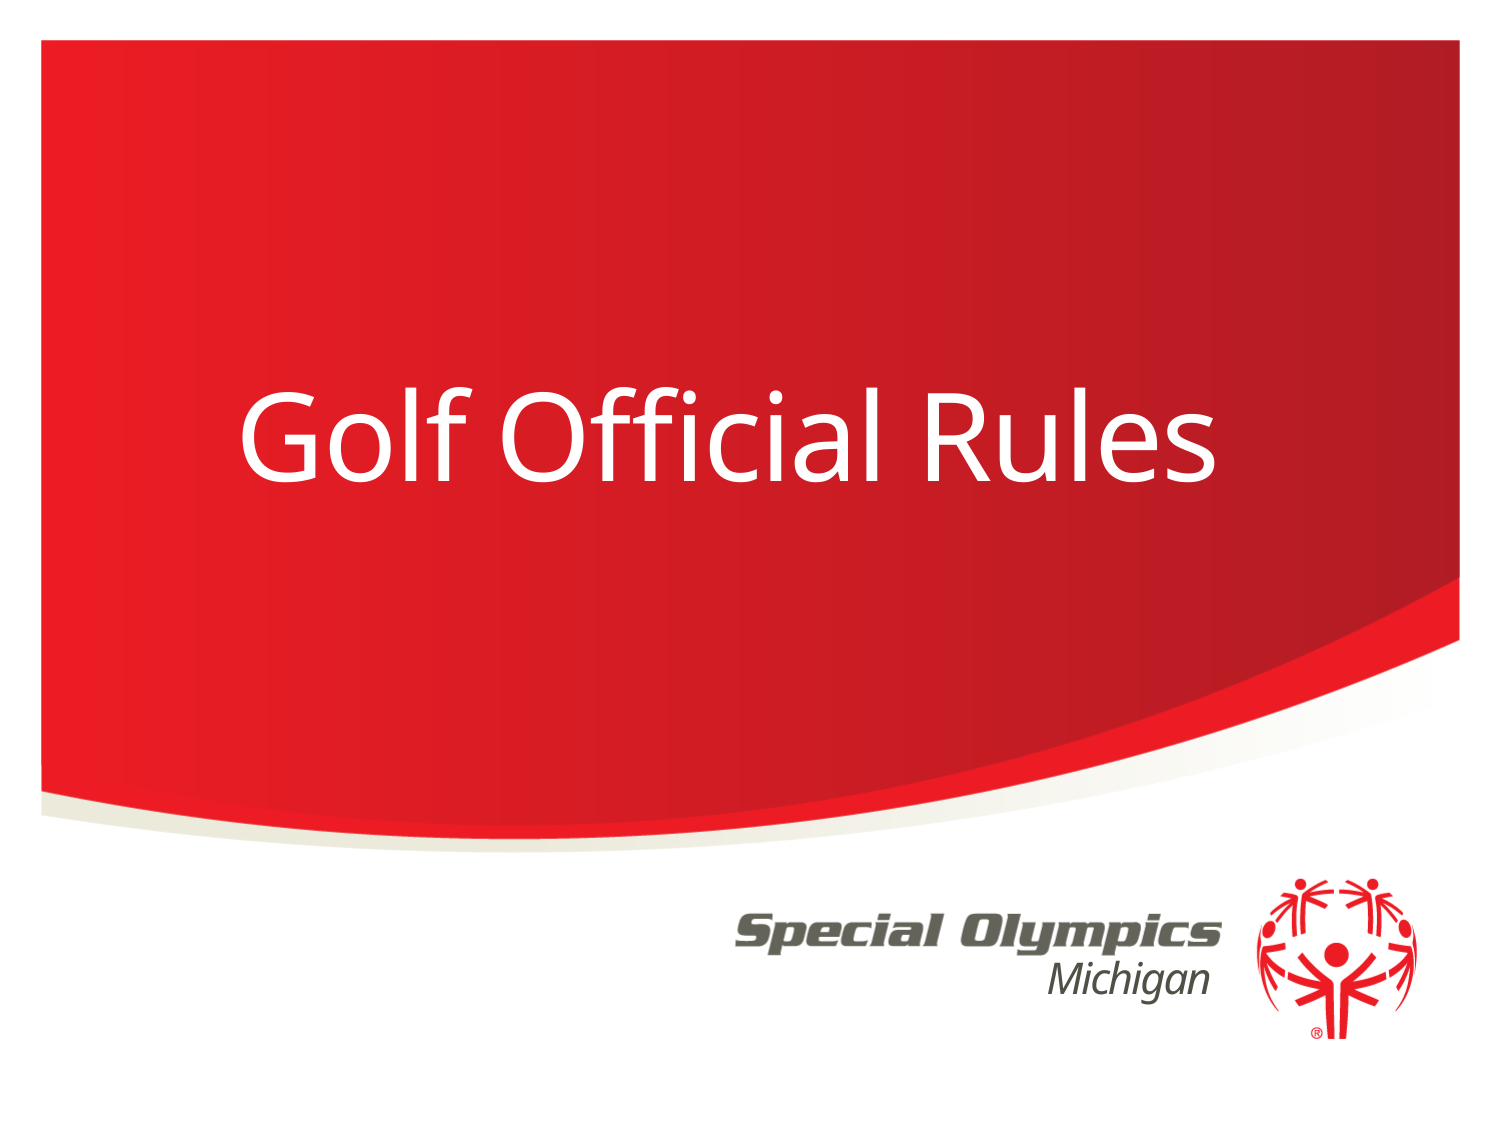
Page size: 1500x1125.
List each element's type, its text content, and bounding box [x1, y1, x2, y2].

text_box Golf Official Rules [90, 352, 1366, 594]
picture [0, 0, 1500, 1125]
